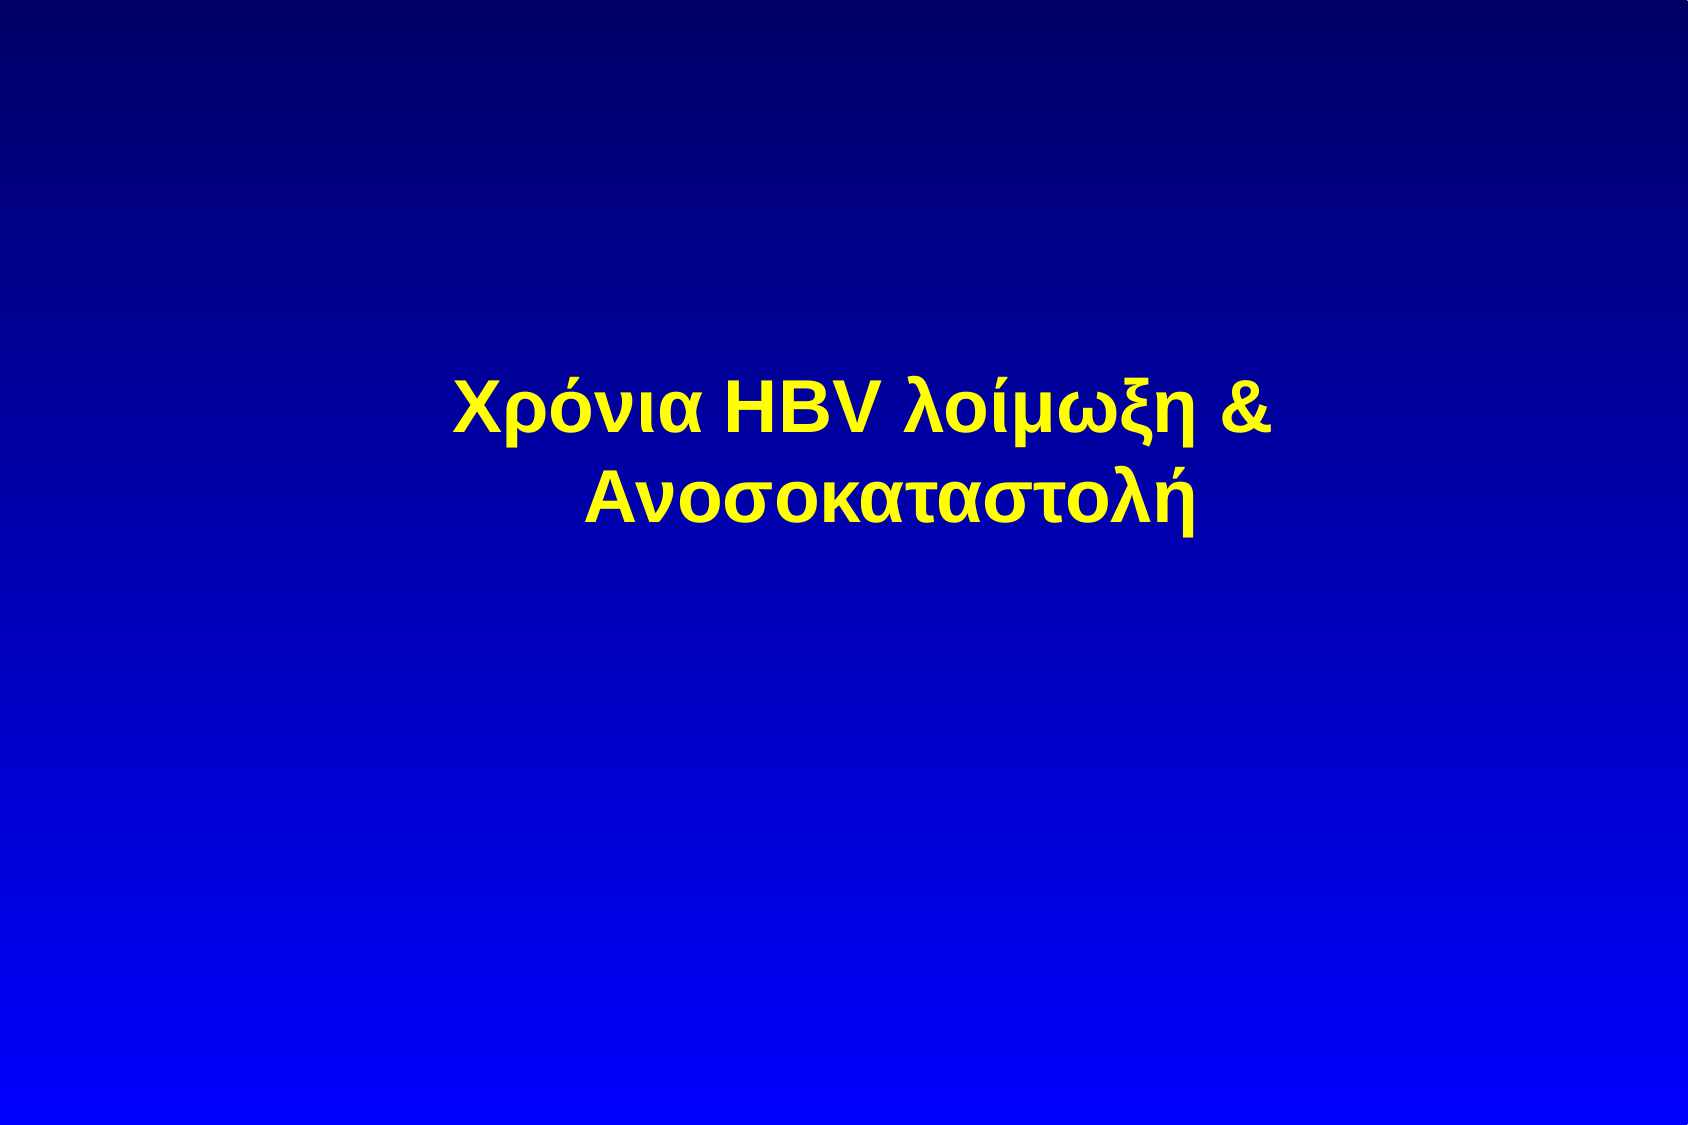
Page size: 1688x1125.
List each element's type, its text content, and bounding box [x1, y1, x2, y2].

list Χρόνια HBV λοίμωξη & Ανοσοκαταστολή [126, 349, 1600, 1001]
